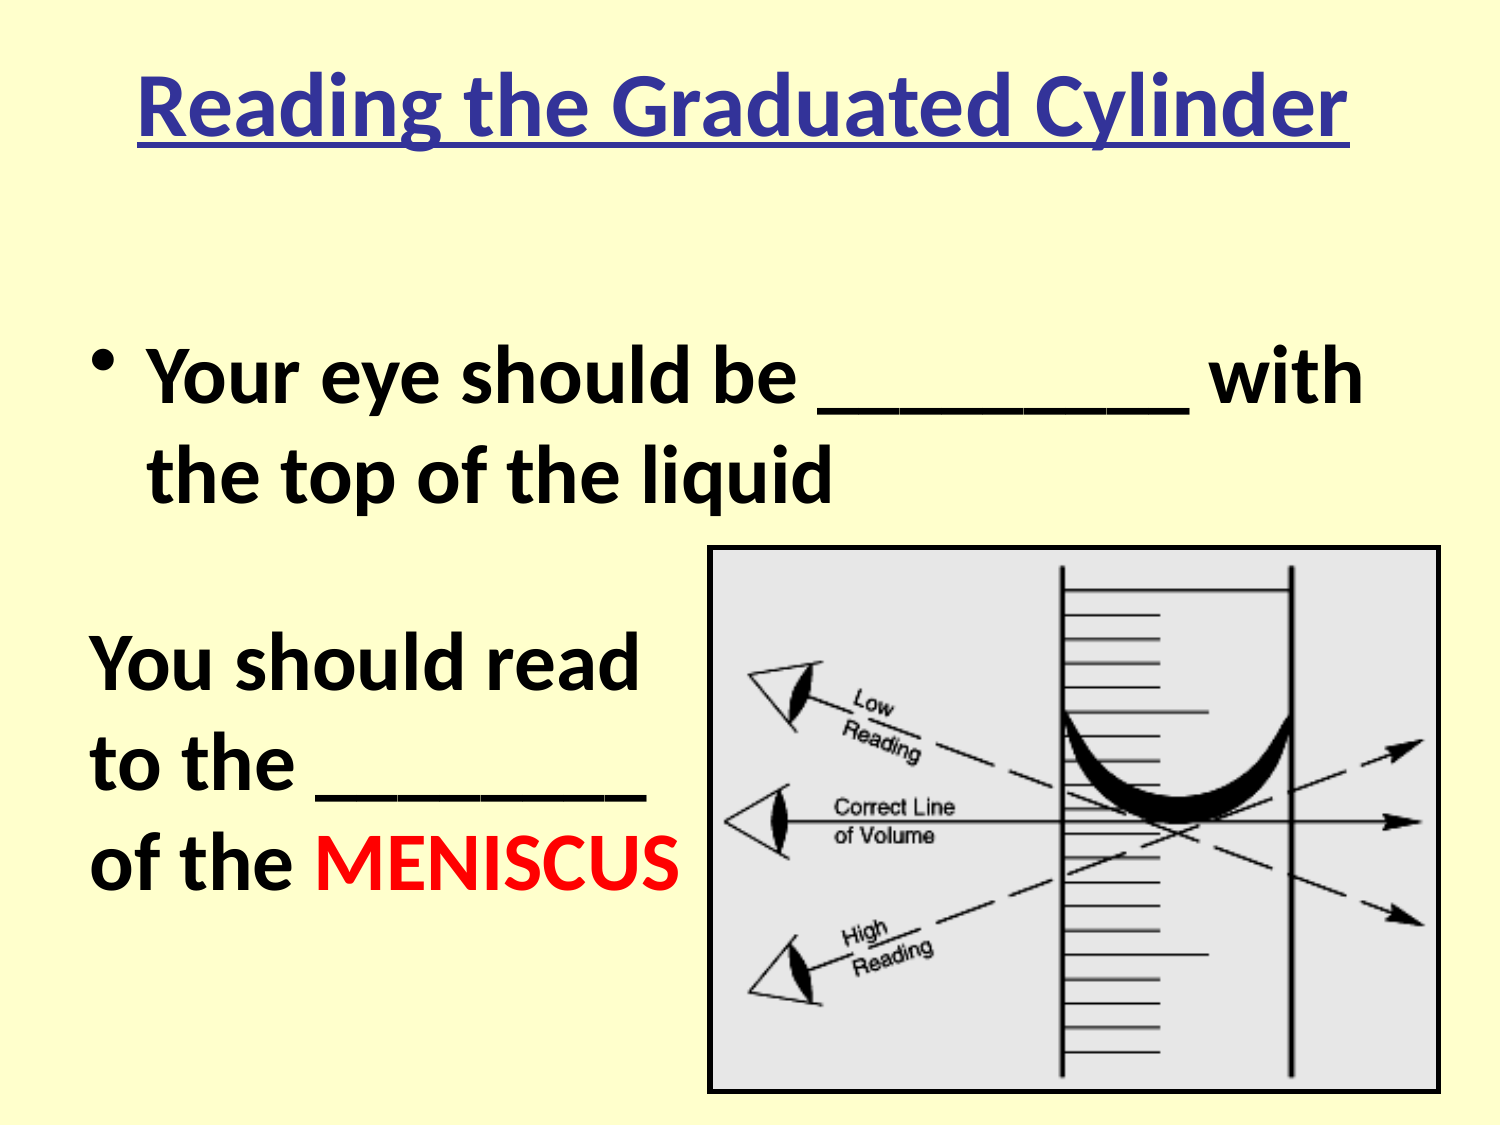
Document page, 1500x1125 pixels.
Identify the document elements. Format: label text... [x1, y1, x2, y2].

text_box Your eye should be _________ with the top of the liquid [74, 312, 1438, 563]
picture [712, 549, 1436, 1090]
text_box You should read to the ________ of the MENISCUS [75, 600, 712, 915]
text_box Reading the Graduated Cylinder [99, 37, 1388, 225]
